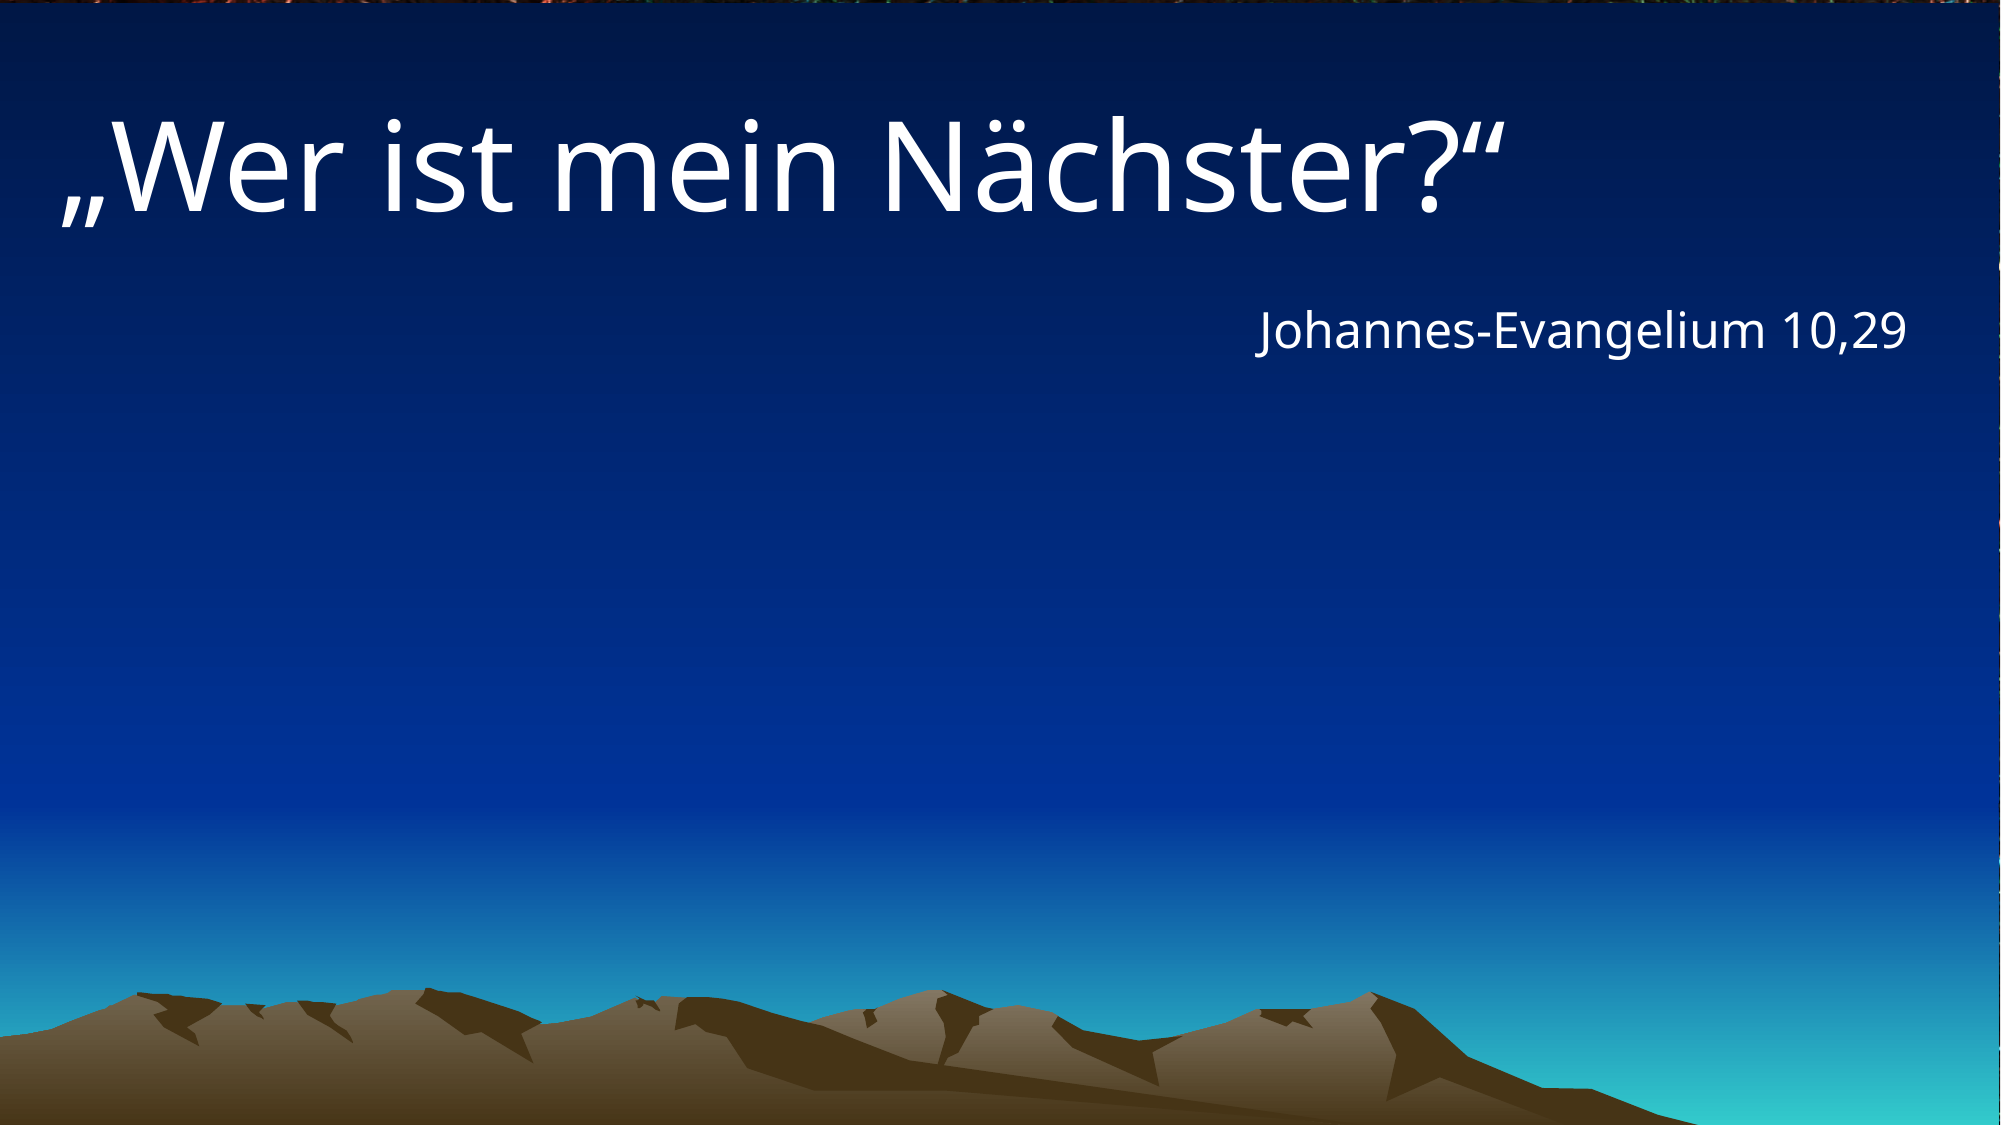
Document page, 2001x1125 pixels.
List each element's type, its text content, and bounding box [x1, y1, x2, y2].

picture [0, 0, 2001, 709]
title „Wer ist mein Nächster?“ [43, 60, 1922, 263]
text_box Johannes-Evangelium 10,29 [1072, 290, 1924, 366]
